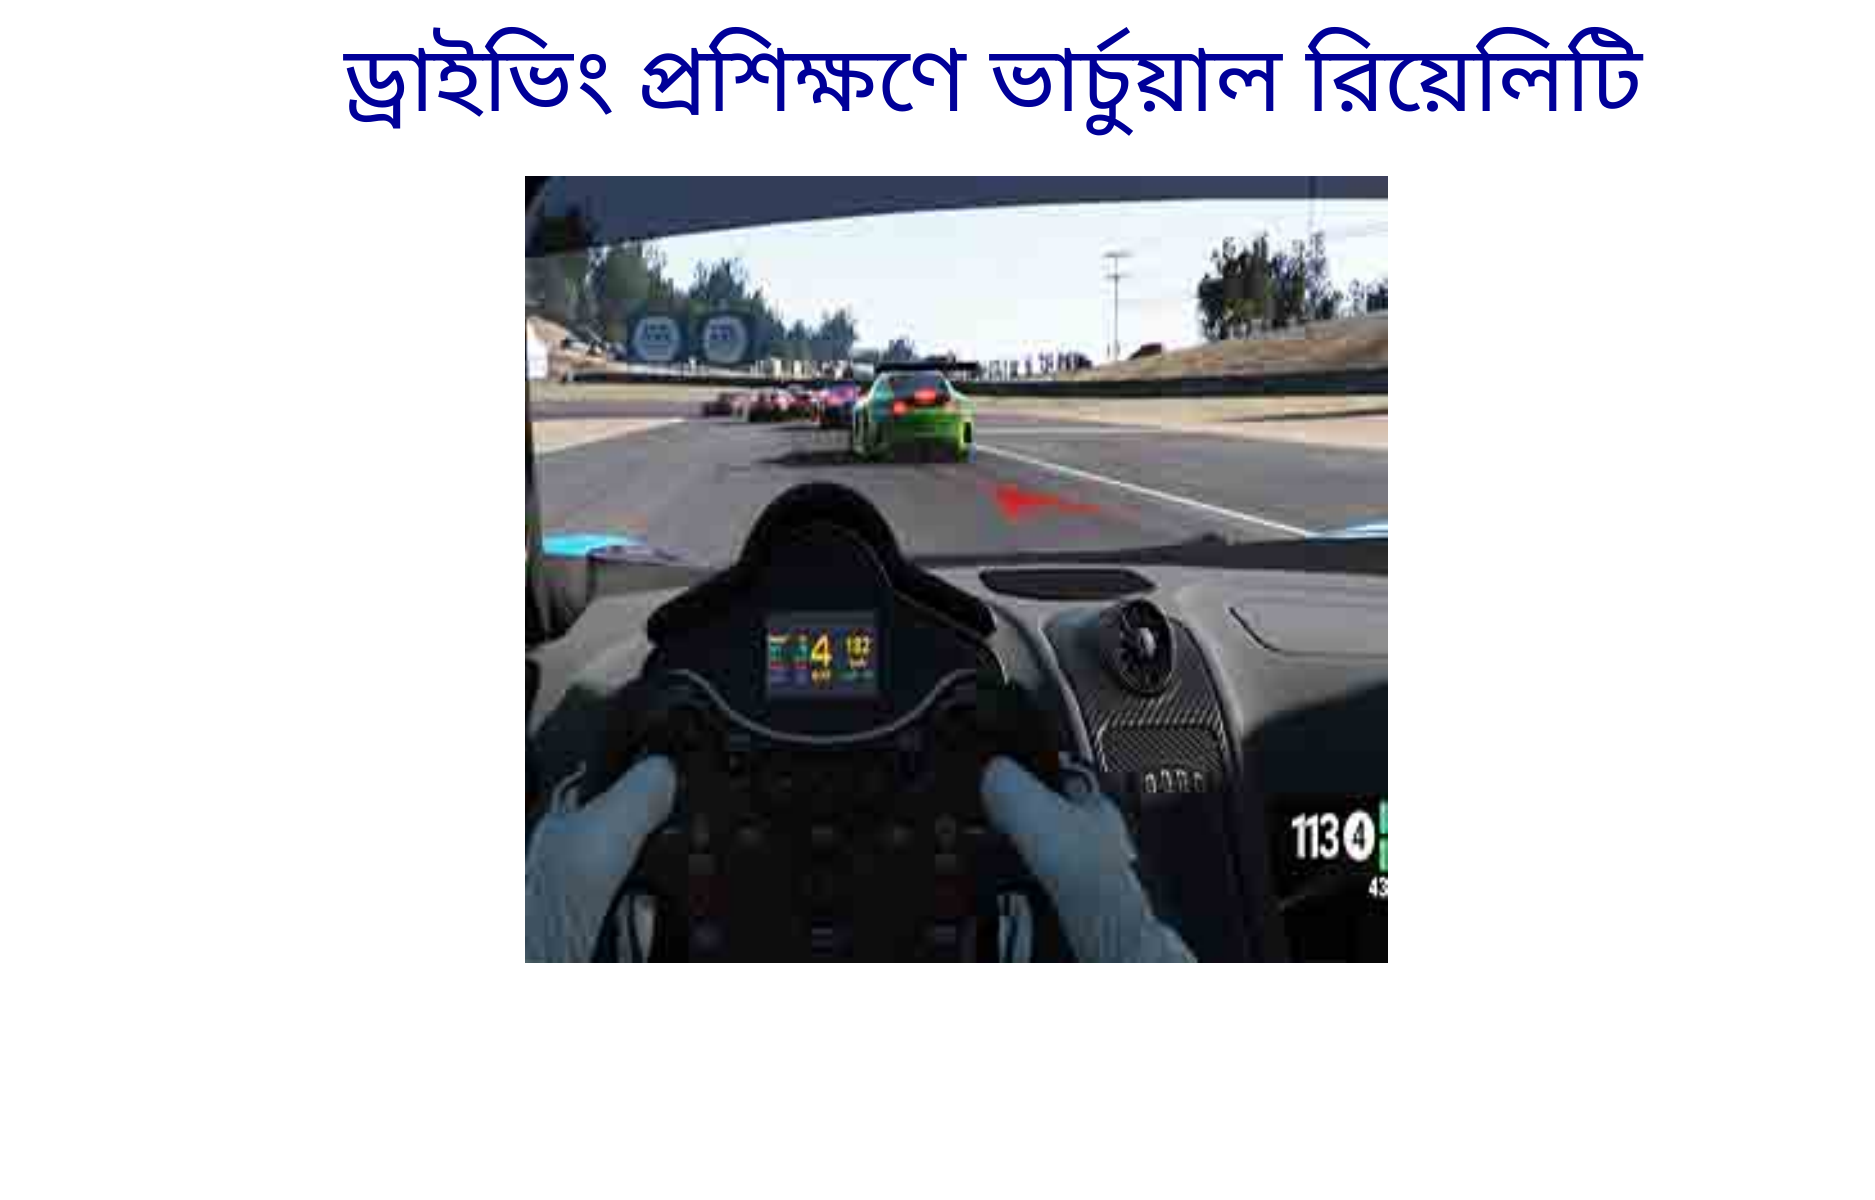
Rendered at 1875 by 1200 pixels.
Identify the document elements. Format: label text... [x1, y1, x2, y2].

text_box ড্রাইভিং প্রশিক্ষণে ভার্চুয়াল রিয়েলিটি [329, 12, 1658, 138]
picture [524, 176, 1388, 963]
